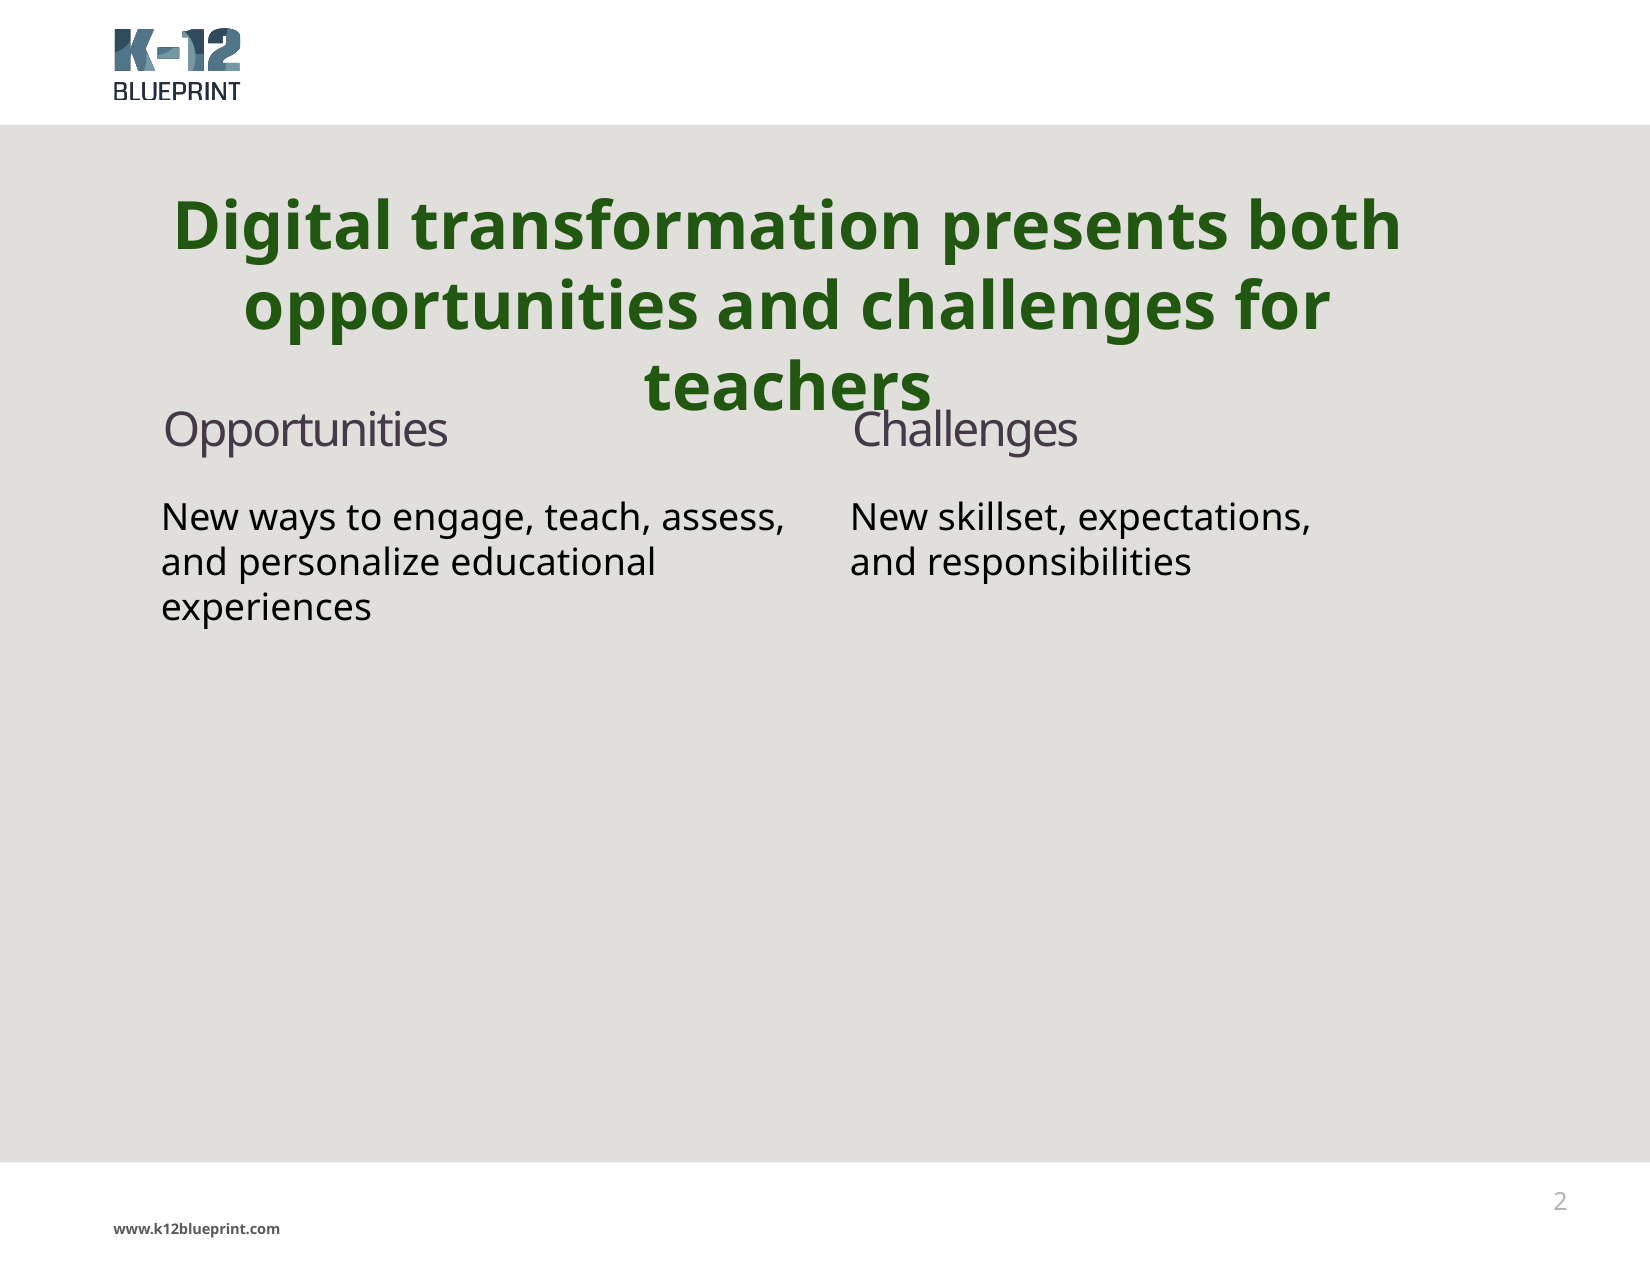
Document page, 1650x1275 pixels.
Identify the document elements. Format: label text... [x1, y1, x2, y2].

text_box Challenges New skillset, expectations, and responsibilities [849, 398, 1490, 584]
text_box Opportunities New ways to engage, teach, assess, and personalize educational experiences [160, 398, 800, 629]
slide_number 2 [1425, 1185, 1568, 1217]
text_box [0, 124, 1650, 1163]
title Digital transformation presents both opportunities and challenges for teachers [152, 183, 1424, 424]
